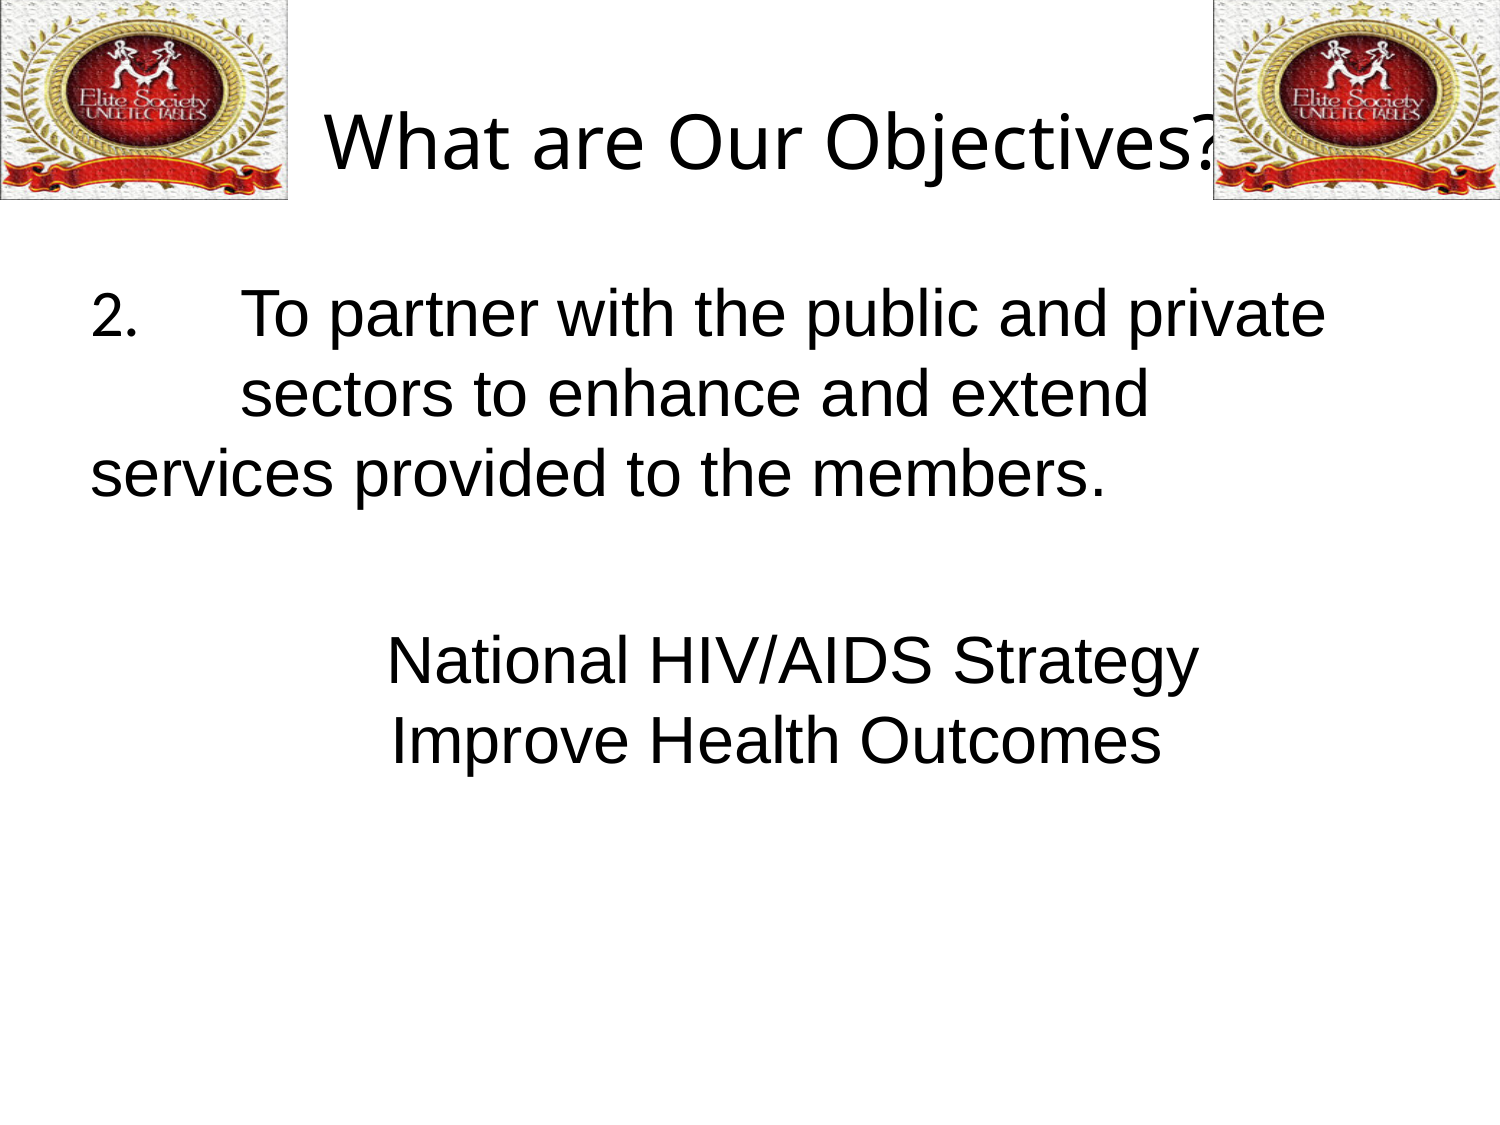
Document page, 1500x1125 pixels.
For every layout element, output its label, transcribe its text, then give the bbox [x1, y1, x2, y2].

picture [1213, 0, 1500, 201]
picture [0, 0, 288, 201]
title What are Our Objectives? [287, 45, 1263, 233]
list 2. To partner with the public and private sectors to enhance and extend services provided to the members. National HIV/AIDS Strategy Improve Health Outcomes [75, 262, 1425, 1005]
